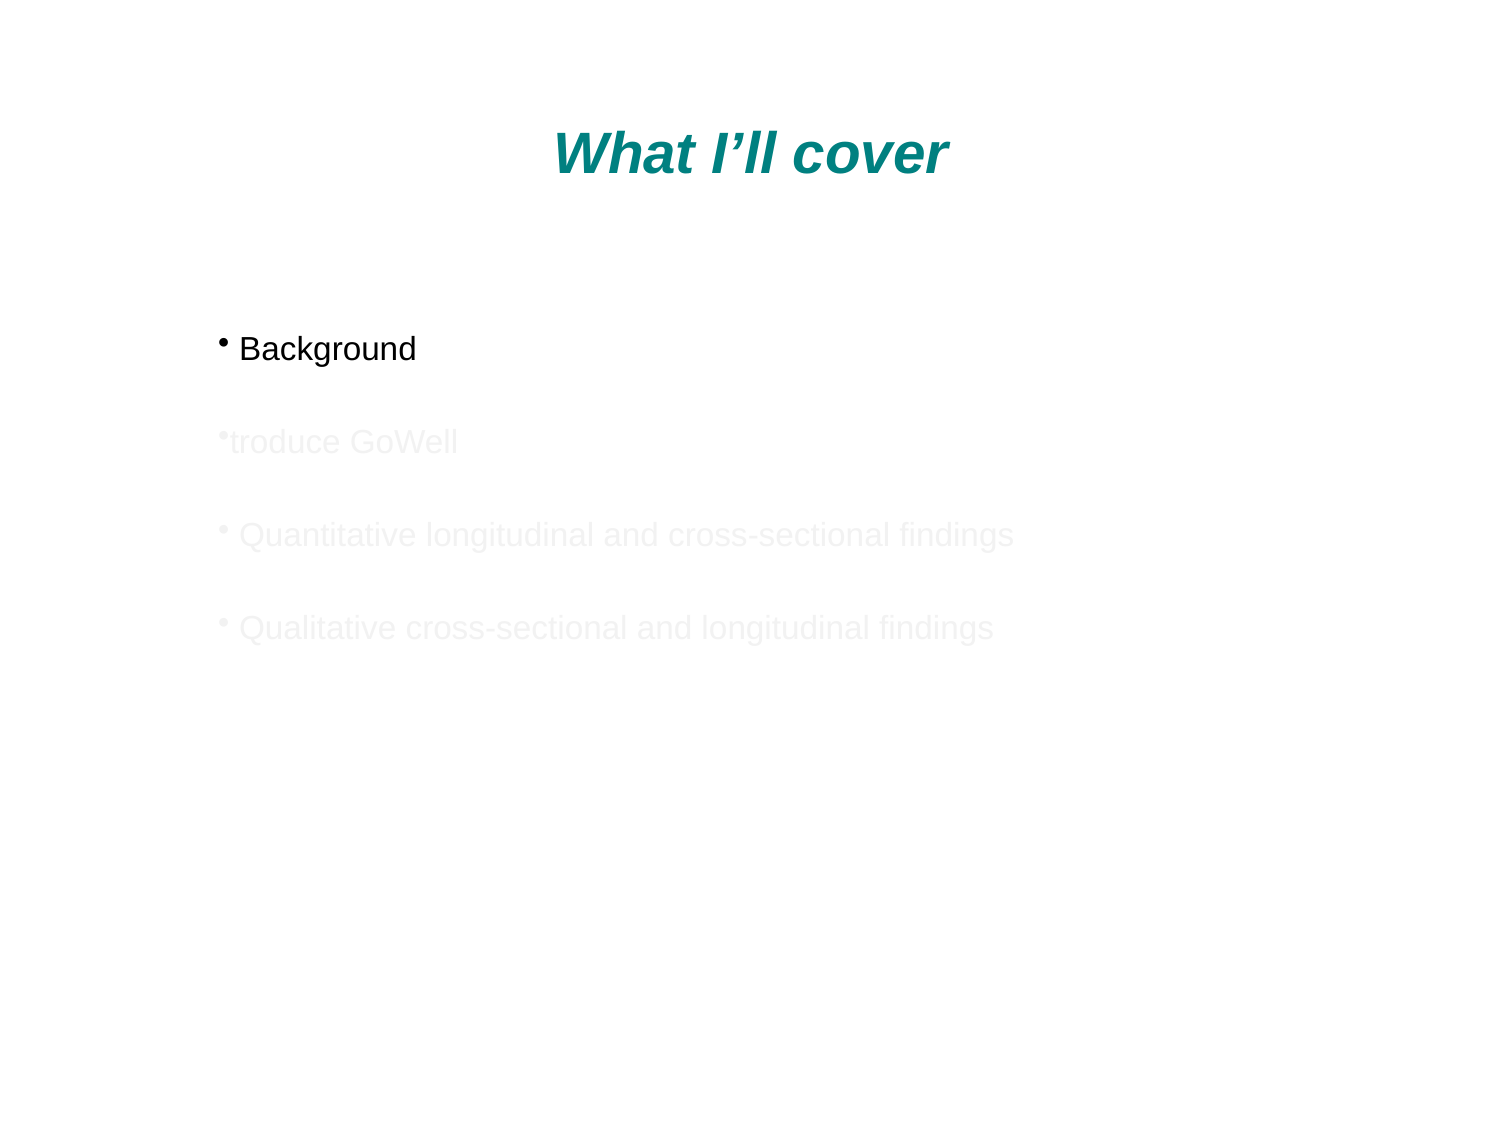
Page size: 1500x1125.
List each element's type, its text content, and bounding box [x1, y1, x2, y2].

title What I’ll cover [38, 45, 1464, 256]
list Background troduce GoWell Quantitative longitudinal and cross-sectional findings Qualitative cross-sectional and longitudinal findings [200, 243, 1300, 1083]
